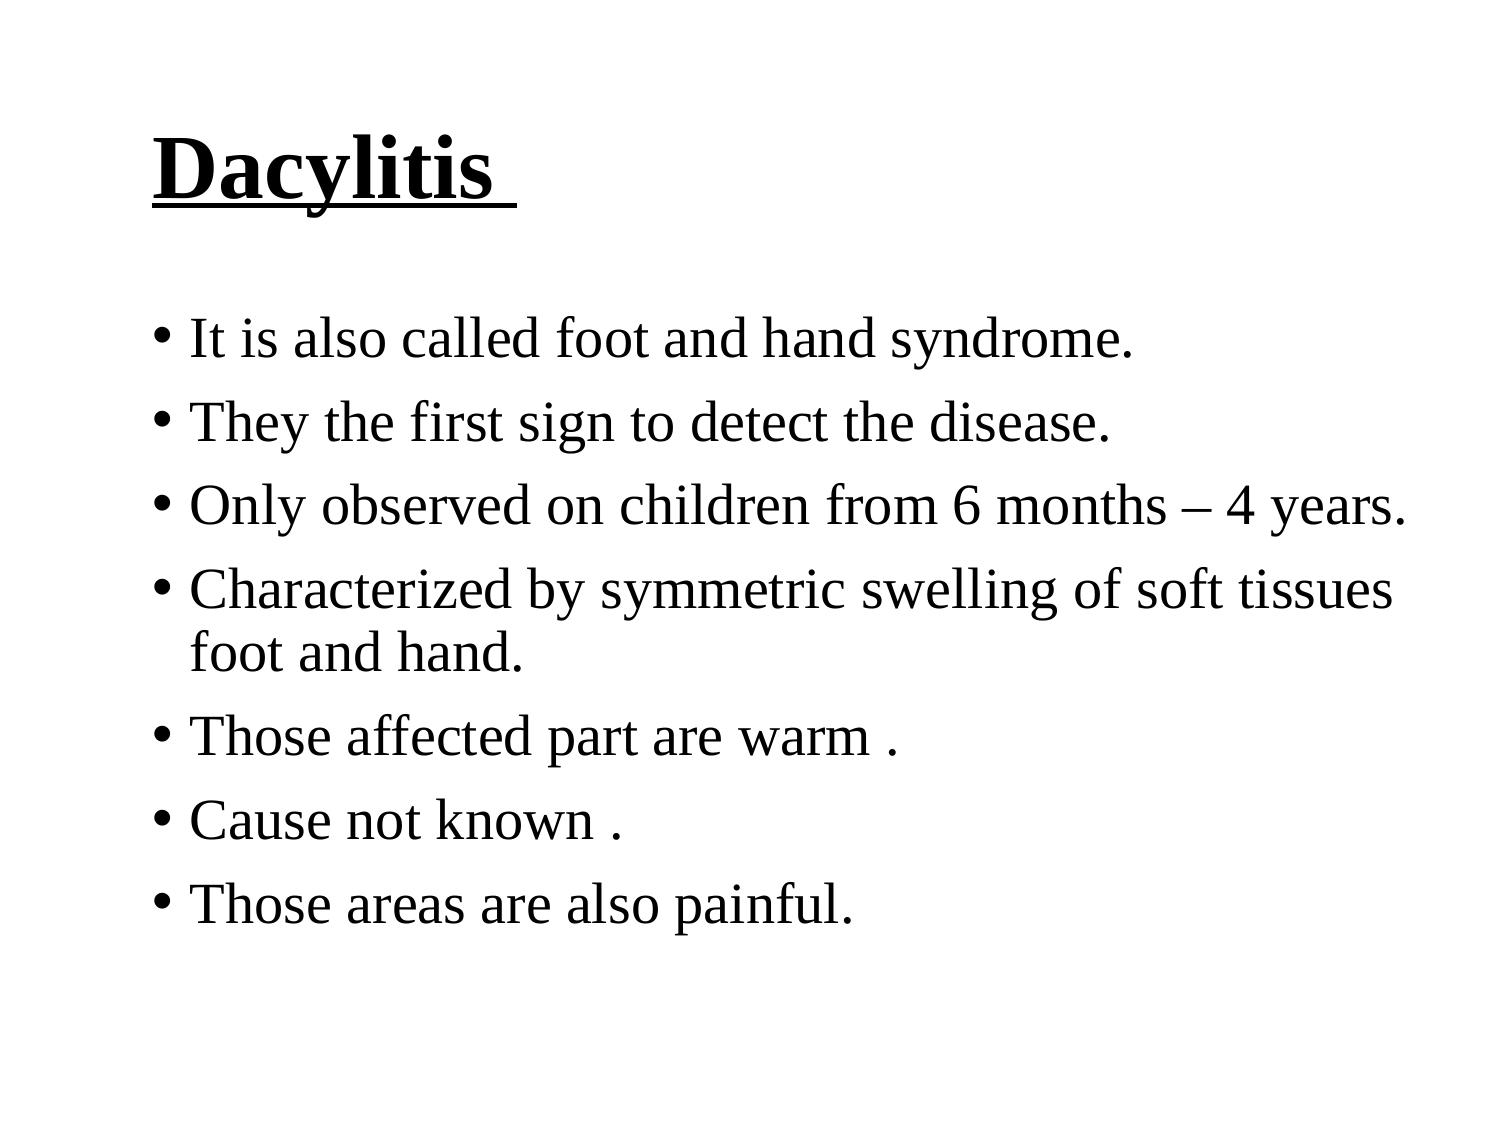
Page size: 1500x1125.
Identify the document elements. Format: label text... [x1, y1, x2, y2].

list It is also called foot and hand syndrome. They the first sign to detect the disease. Only observed on children from 6 months – 4 years. Characterized by symmetric swelling of soft tissues foot and hand. Those affected part are warm . Cause not known . Those areas are also painful. [137, 299, 1500, 1014]
title Dacylitis [137, 59, 1500, 278]
